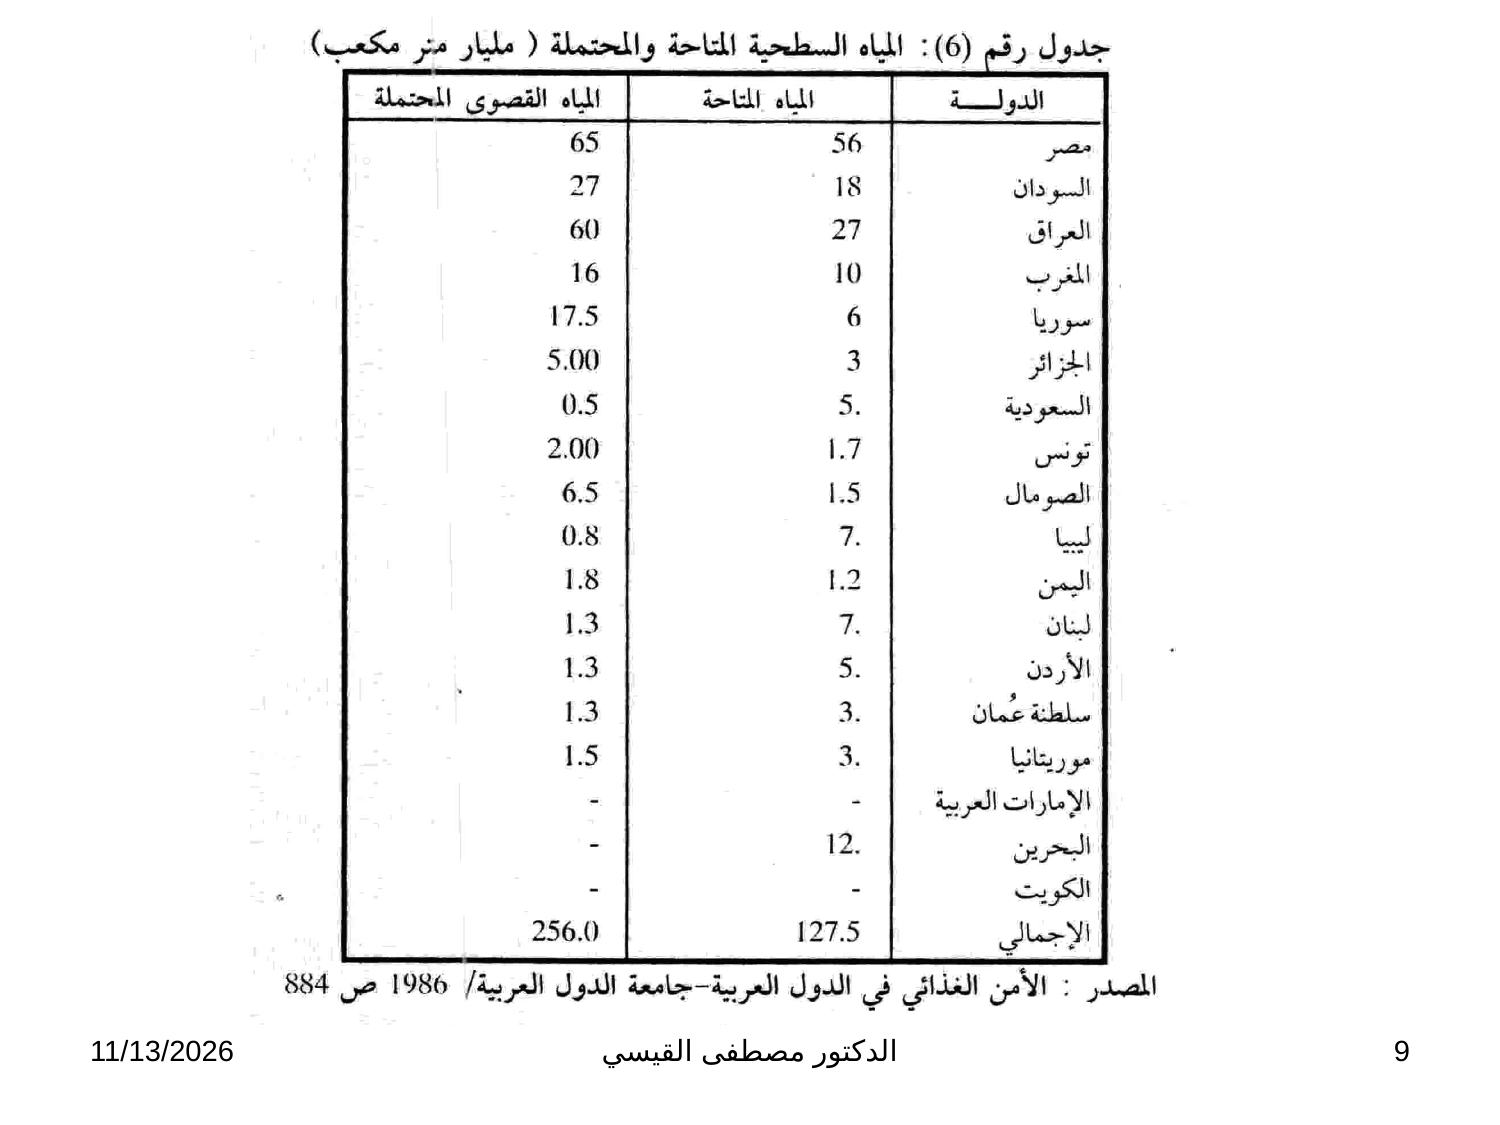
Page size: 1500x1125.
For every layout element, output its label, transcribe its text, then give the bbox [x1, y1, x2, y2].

footer الدكتور مصطفى القيسي [512, 1035, 988, 1103]
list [249, 16, 1201, 1026]
slide_number 9 [1074, 1024, 1425, 1103]
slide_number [75, 1024, 425, 1103]
